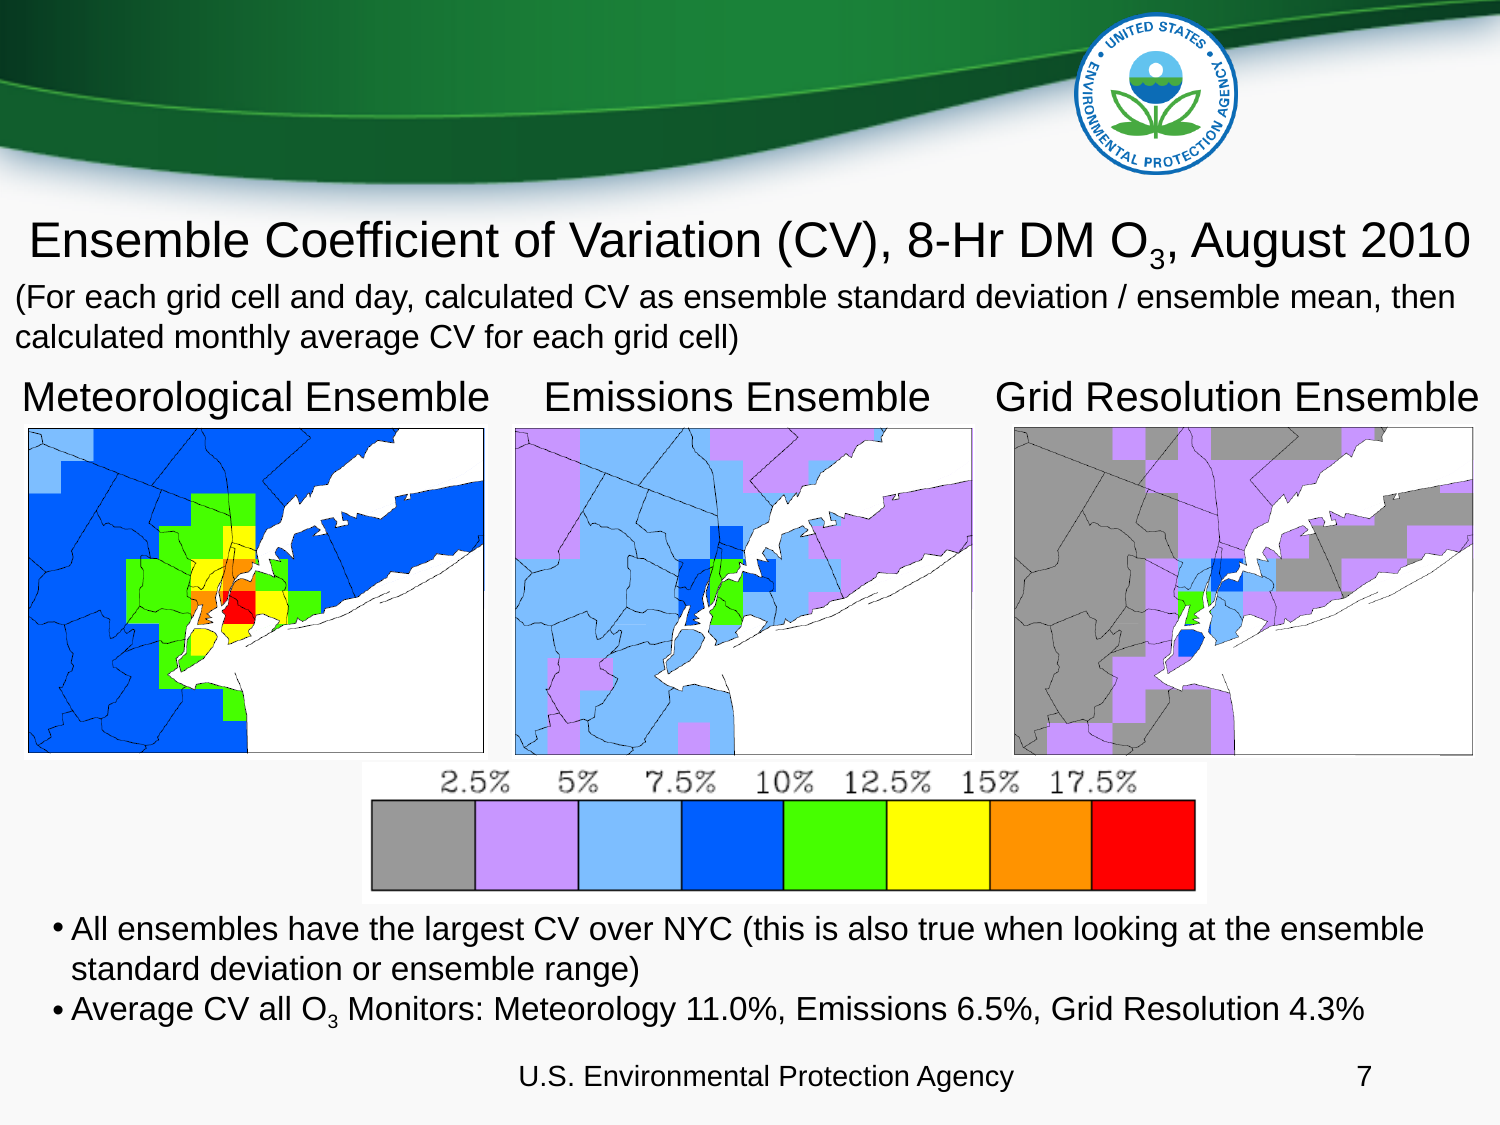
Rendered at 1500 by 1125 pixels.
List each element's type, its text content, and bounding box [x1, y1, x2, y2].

text_box Emissions Ensemble [512, 362, 963, 424]
picture [0, 0, 1500, 199]
text_box Grid Resolution Ensemble [974, 362, 1500, 428]
slide_number 7 [1213, 1049, 1388, 1125]
footer U.S. Environmental Protection Agency [312, 1049, 1213, 1125]
text_box Ensemble Coefficient of Variation (CV), 8-Hr DM O3, August 2010 (For each grid cell and day, calculated CV as ensemble standard deviation / ensemble mean, then calculated monthly average CV for each grid cell) [0, 199, 1500, 363]
text_box All ensembles have the largest CV over NYC (this is also true when looking at the ensemble standard deviation or ensemble range) Average CV all O3 Monitors: Meteorology 11.0%, Emissions 6.5%, Grid Resolution 4.3% [37, 899, 1475, 1050]
text_box Meteorological Ensemble [0, 362, 512, 428]
picture [0, 363, 1500, 1125]
